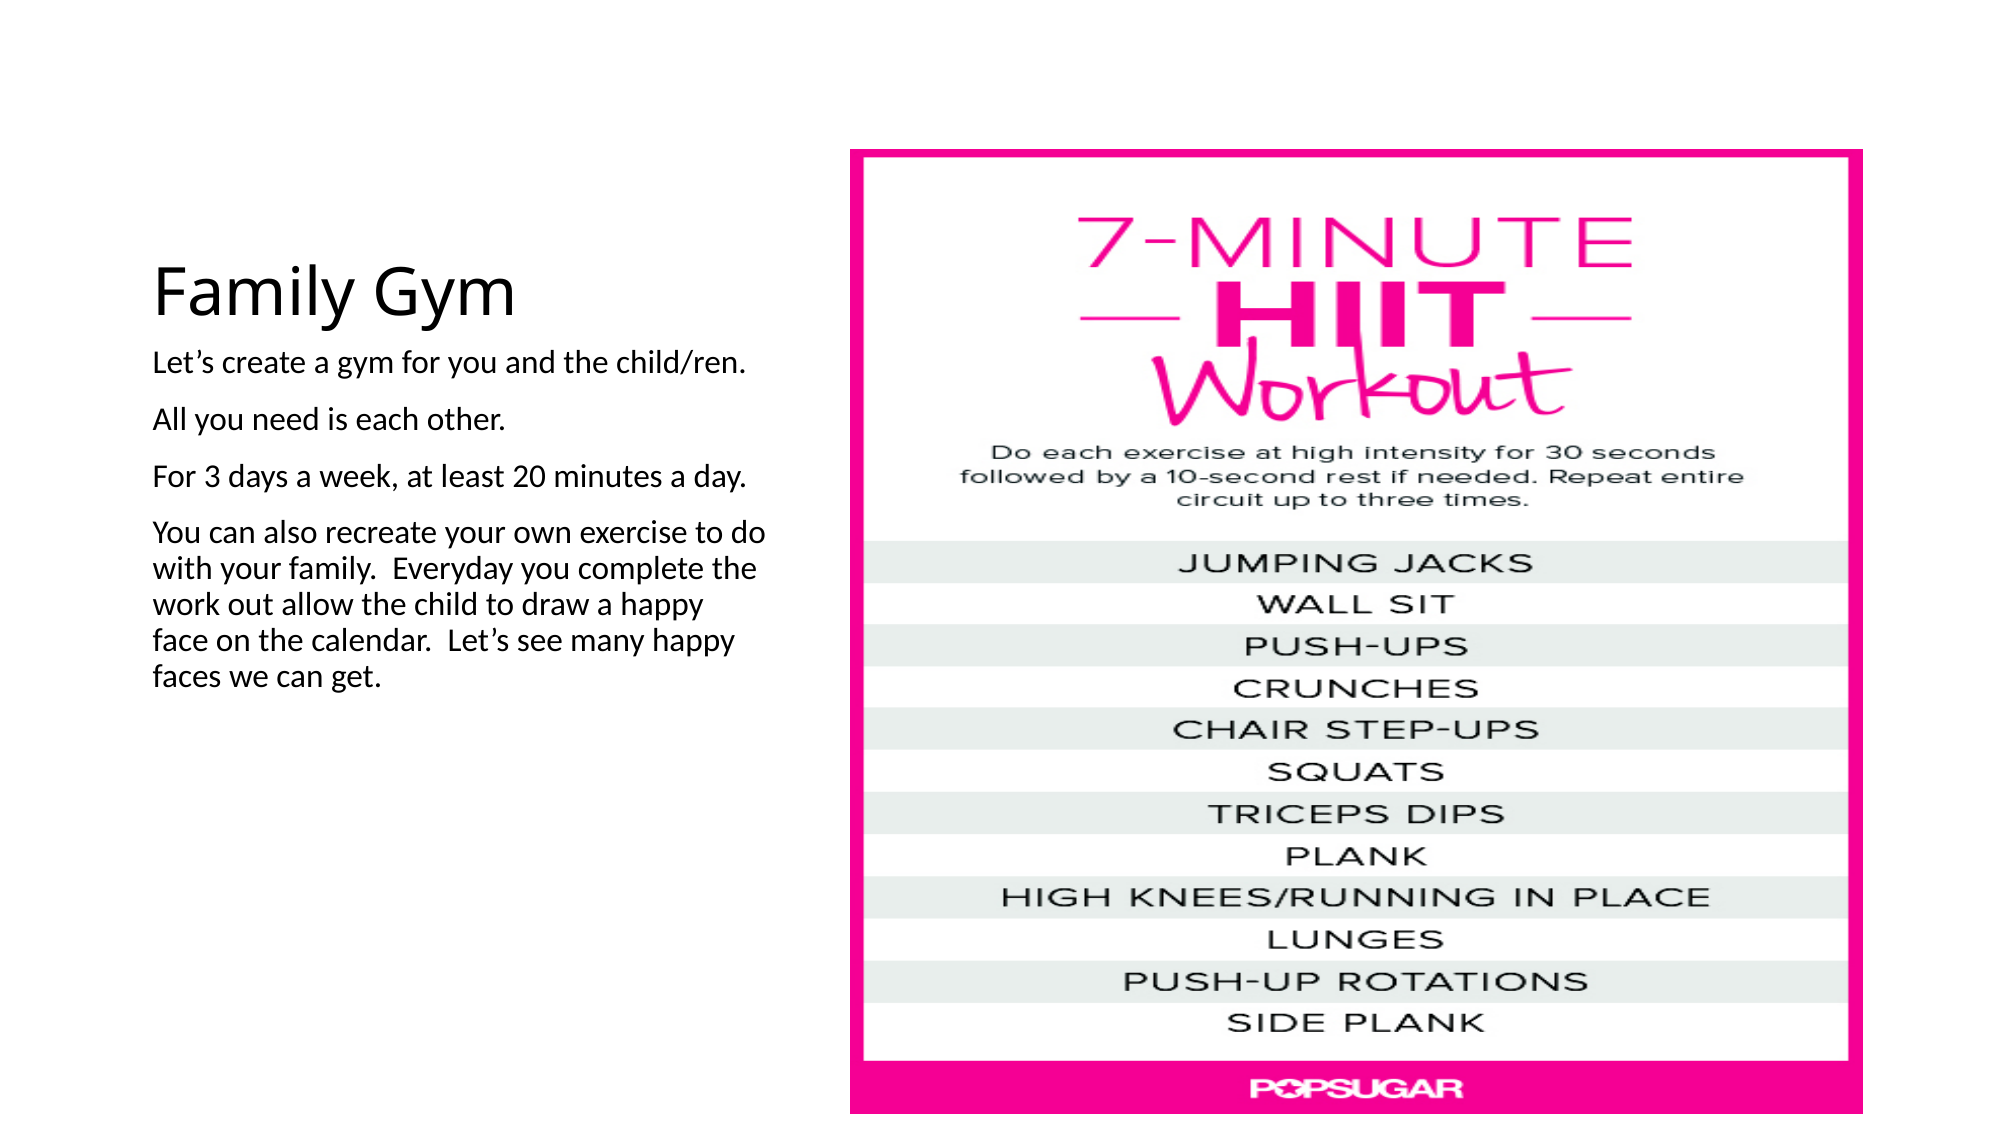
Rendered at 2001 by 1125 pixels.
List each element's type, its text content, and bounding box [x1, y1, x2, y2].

title Family Gym [137, 75, 783, 337]
list Let’s create a gym for you and the child/ren. All you need is each other. For 3 days a week, at least 20 minutes a day. You can also recreate your own exercise to do with your family. Everyday you complete the work out allow the child to draw a happy face on the calendar. Let’s see many happy faces we can get. [137, 337, 783, 963]
picture [850, 149, 1863, 1114]
